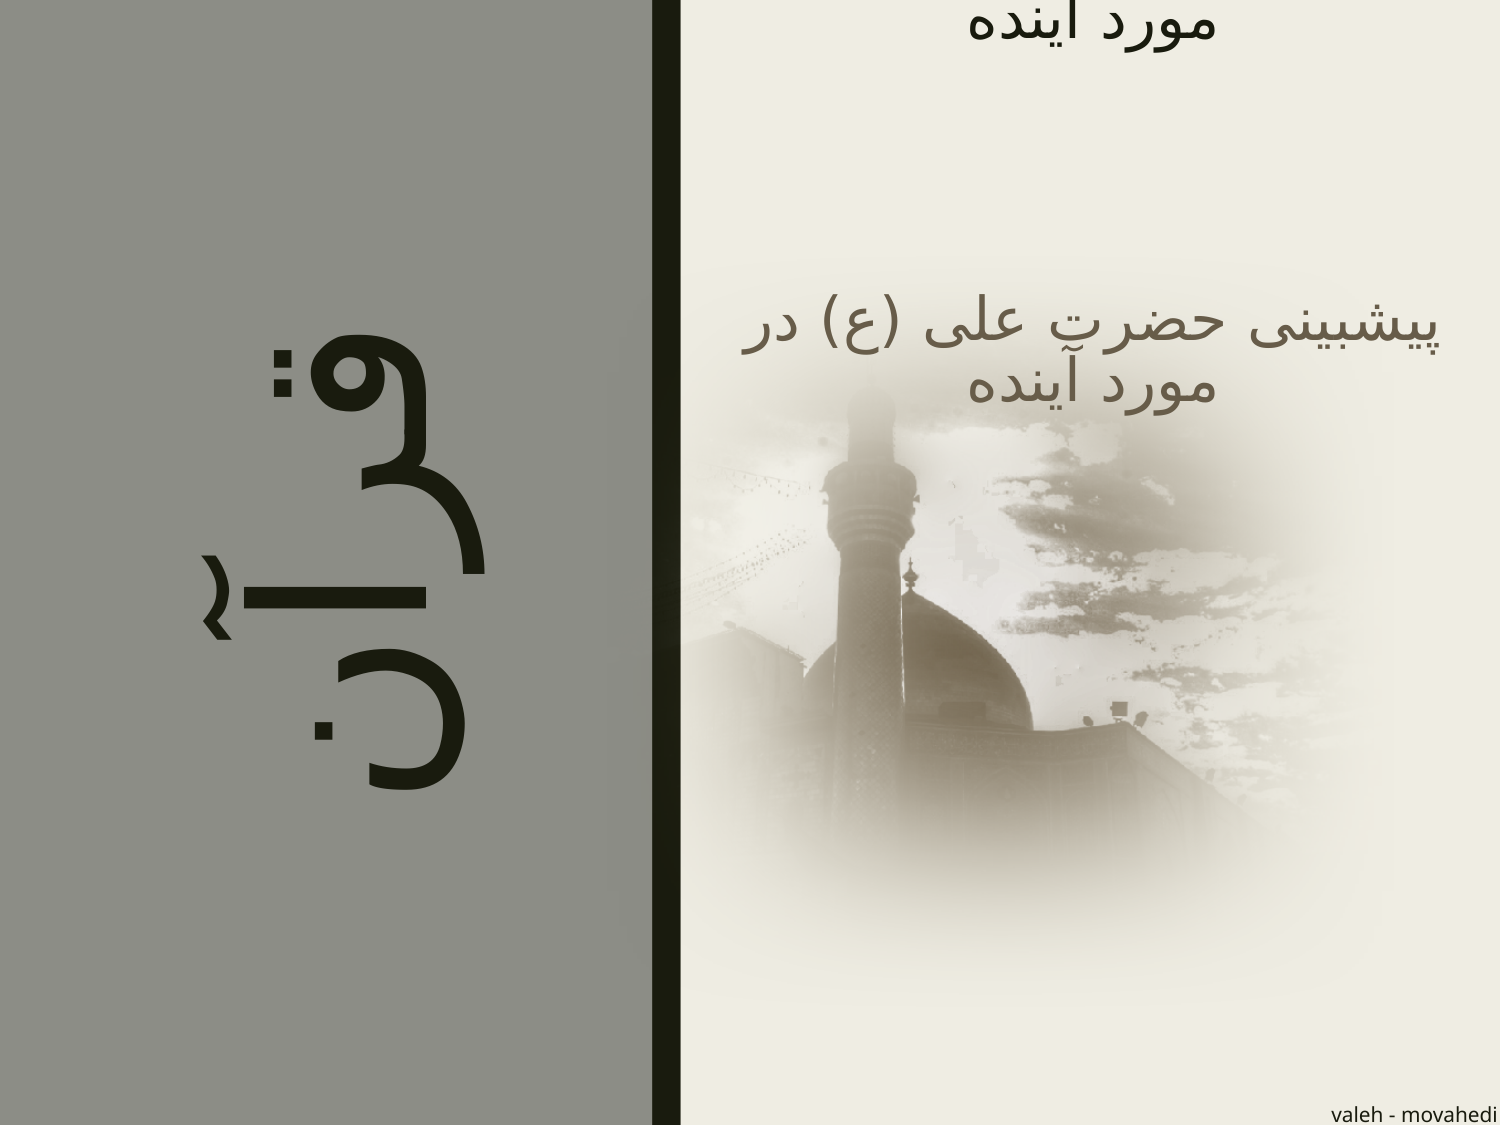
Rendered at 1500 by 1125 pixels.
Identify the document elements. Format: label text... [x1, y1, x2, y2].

text_box پیشبینی حضرت علی (ع) در مورد آینده [1400, 284, 1462, 638]
text_box valeh - movahedi [1149, 1094, 1500, 1125]
title پیشبینی حضرت علی (ع) در مورد آینده [725, 0, 1462, 275]
picture [599, 249, 1400, 1014]
text_box قرآن [180, 0, 483, 1125]
